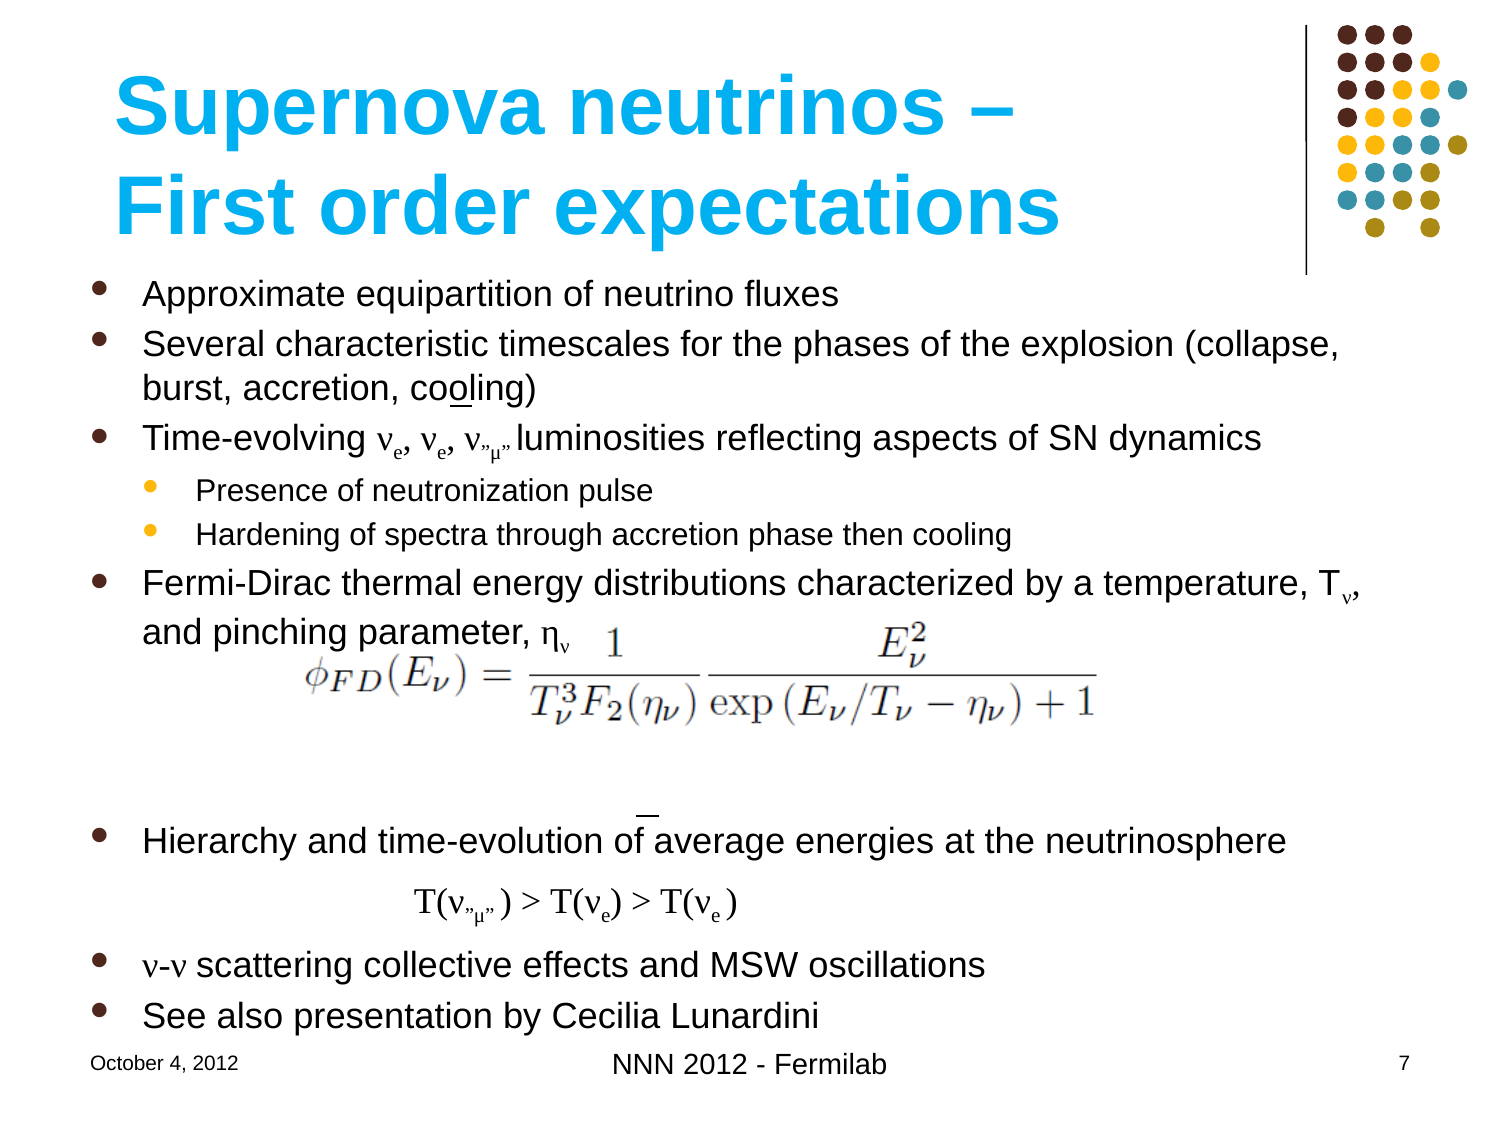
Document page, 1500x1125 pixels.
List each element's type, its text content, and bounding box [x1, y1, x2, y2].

text_box Supernova neutrinos – First order expectations [99, 45, 1338, 258]
slide_number 7 [1074, 1051, 1426, 1101]
list Approximate equipartition of neutrino fluxes Several characteristic timescales for the phases of the explosion (collapse, burst, accretion, cooling) Time-evolving νe, νe, ν”μ” luminosities reflecting aspects of SN dynamics Presence of neutronization pulse Hardening of spectra through accretion phase then cooling Fermi-Dirac thermal energy distributions characterized by a temperature, Tν, and pinching parameter, ην Hierarchy and time-evolution of average energies at the neutrinosphere T(ν”μ” ) > T(νe) > T(νe ) ν-ν scattering collective effects and MSW oscillations See also presentation by Cecilia Lunardini [74, 262, 1426, 1051]
picture [287, 615, 1116, 747]
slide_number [74, 1051, 426, 1101]
footer NNN 2012 - Fermilab [512, 1051, 988, 1101]
